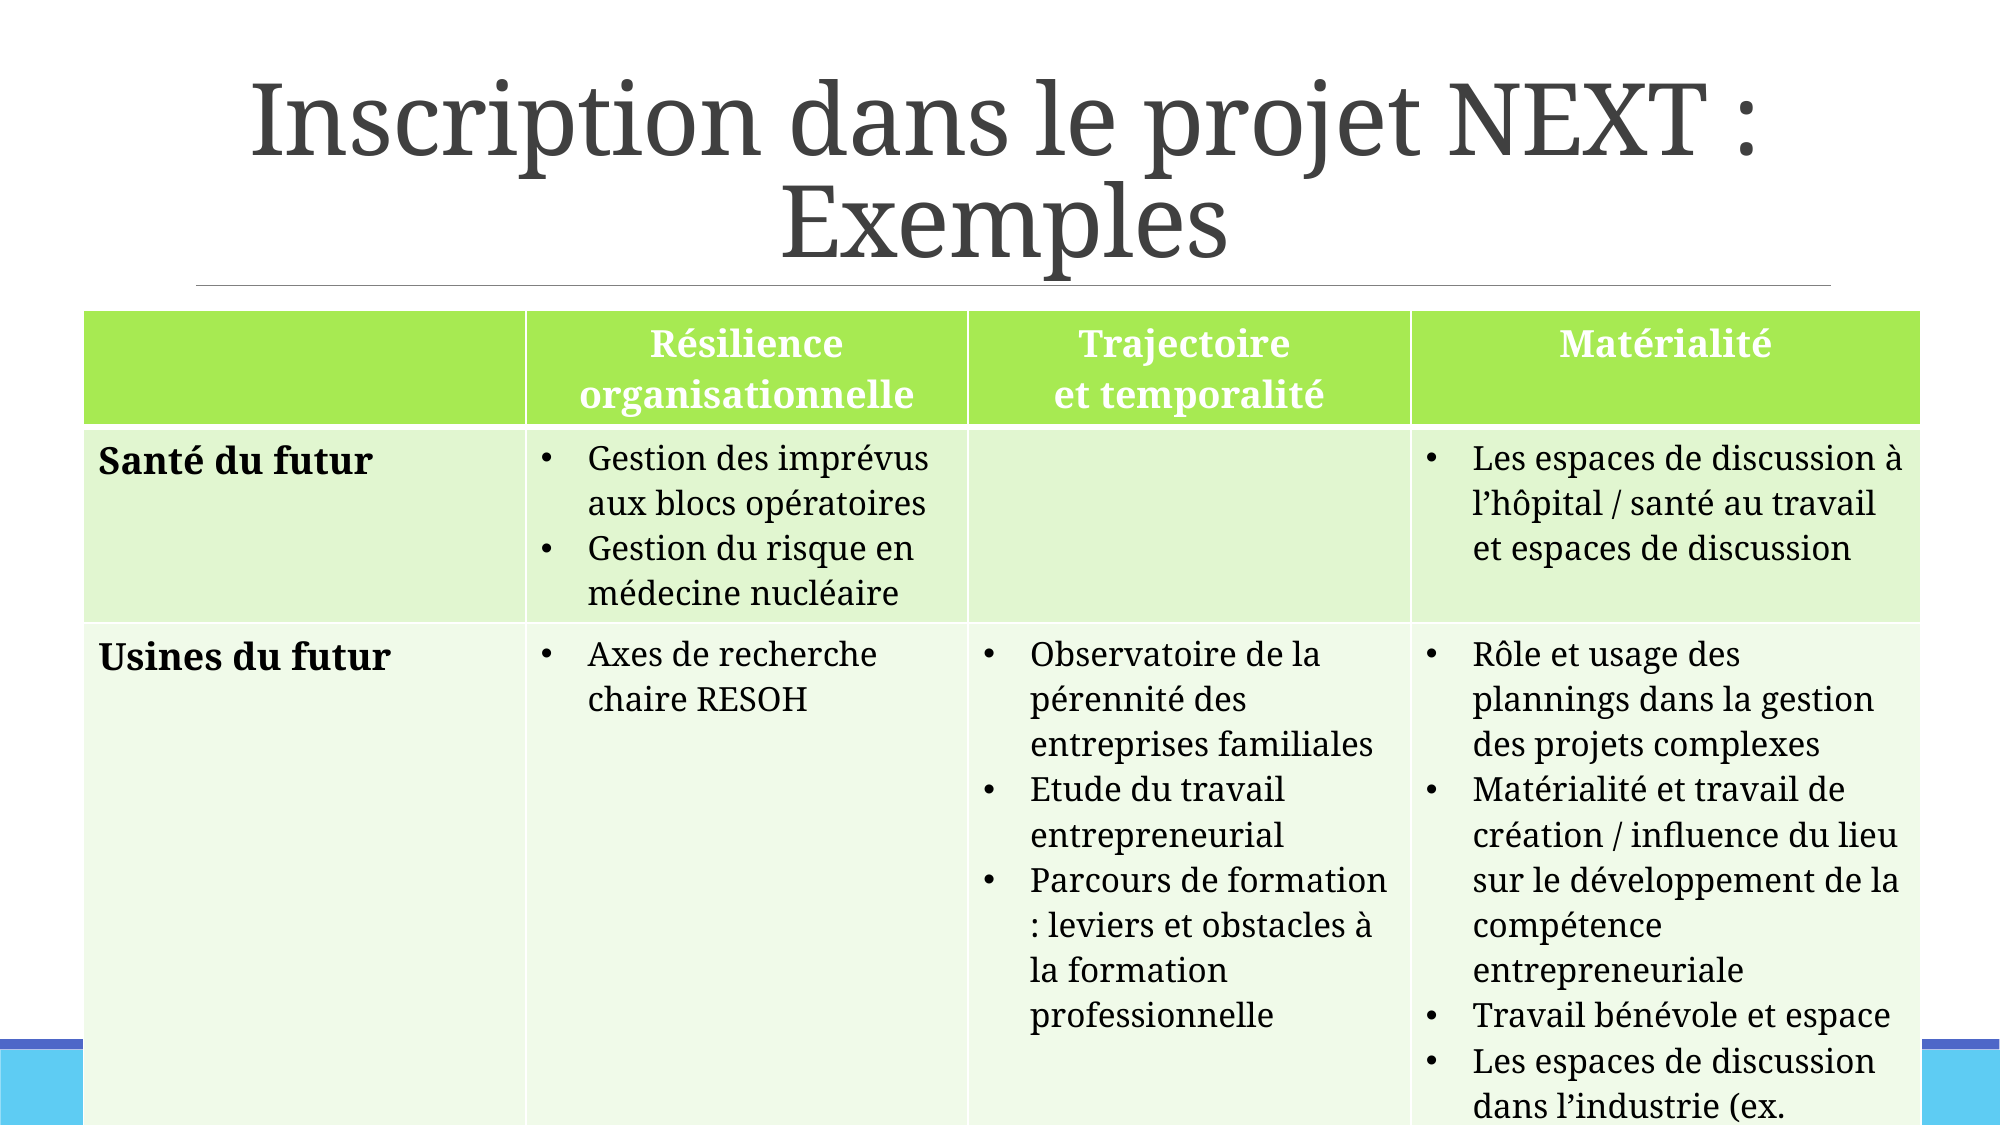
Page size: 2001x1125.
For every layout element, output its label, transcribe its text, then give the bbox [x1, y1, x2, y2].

table_header Matérialité [1412, 311, 1920, 424]
table_cell Les espaces de discussion à l’hôpital / santé au travail et espaces de discussion [1412, 430, 1920, 622]
title Inscription dans le projet NEXT : Exemples [180, 47, 1830, 285]
table_cell Rôle et usage des plannings dans la gestion des projets complexes Matérialité et travail de création / influence du lieu sur le développement de la compétence entrepreneuriale Travail bénévole et espace Les espaces de discussion dans l’industrie (ex. recherche EDF) [1412, 624, 1920, 1125]
table_header Trajectoire et temporalité [969, 311, 1410, 424]
table_cell Axes de recherche chaire RESOH [527, 624, 967, 1125]
table_cell Santé du futur [84, 430, 525, 622]
table_header Résilience organisationnelle [527, 311, 967, 424]
table_cell [969, 430, 1410, 622]
table_cell Observatoire de la pérennité des entreprises familiales Etude du travail entrepreneurial Parcours de formation : leviers et obstacles à la formation professionnelle [969, 624, 1410, 1125]
table_cell Usines du futur [84, 624, 525, 1125]
table_cell Gestion des imprévus aux blocs opératoires Gestion du risque en médecine nucléaire [527, 430, 967, 622]
table_header [84, 311, 525, 424]
